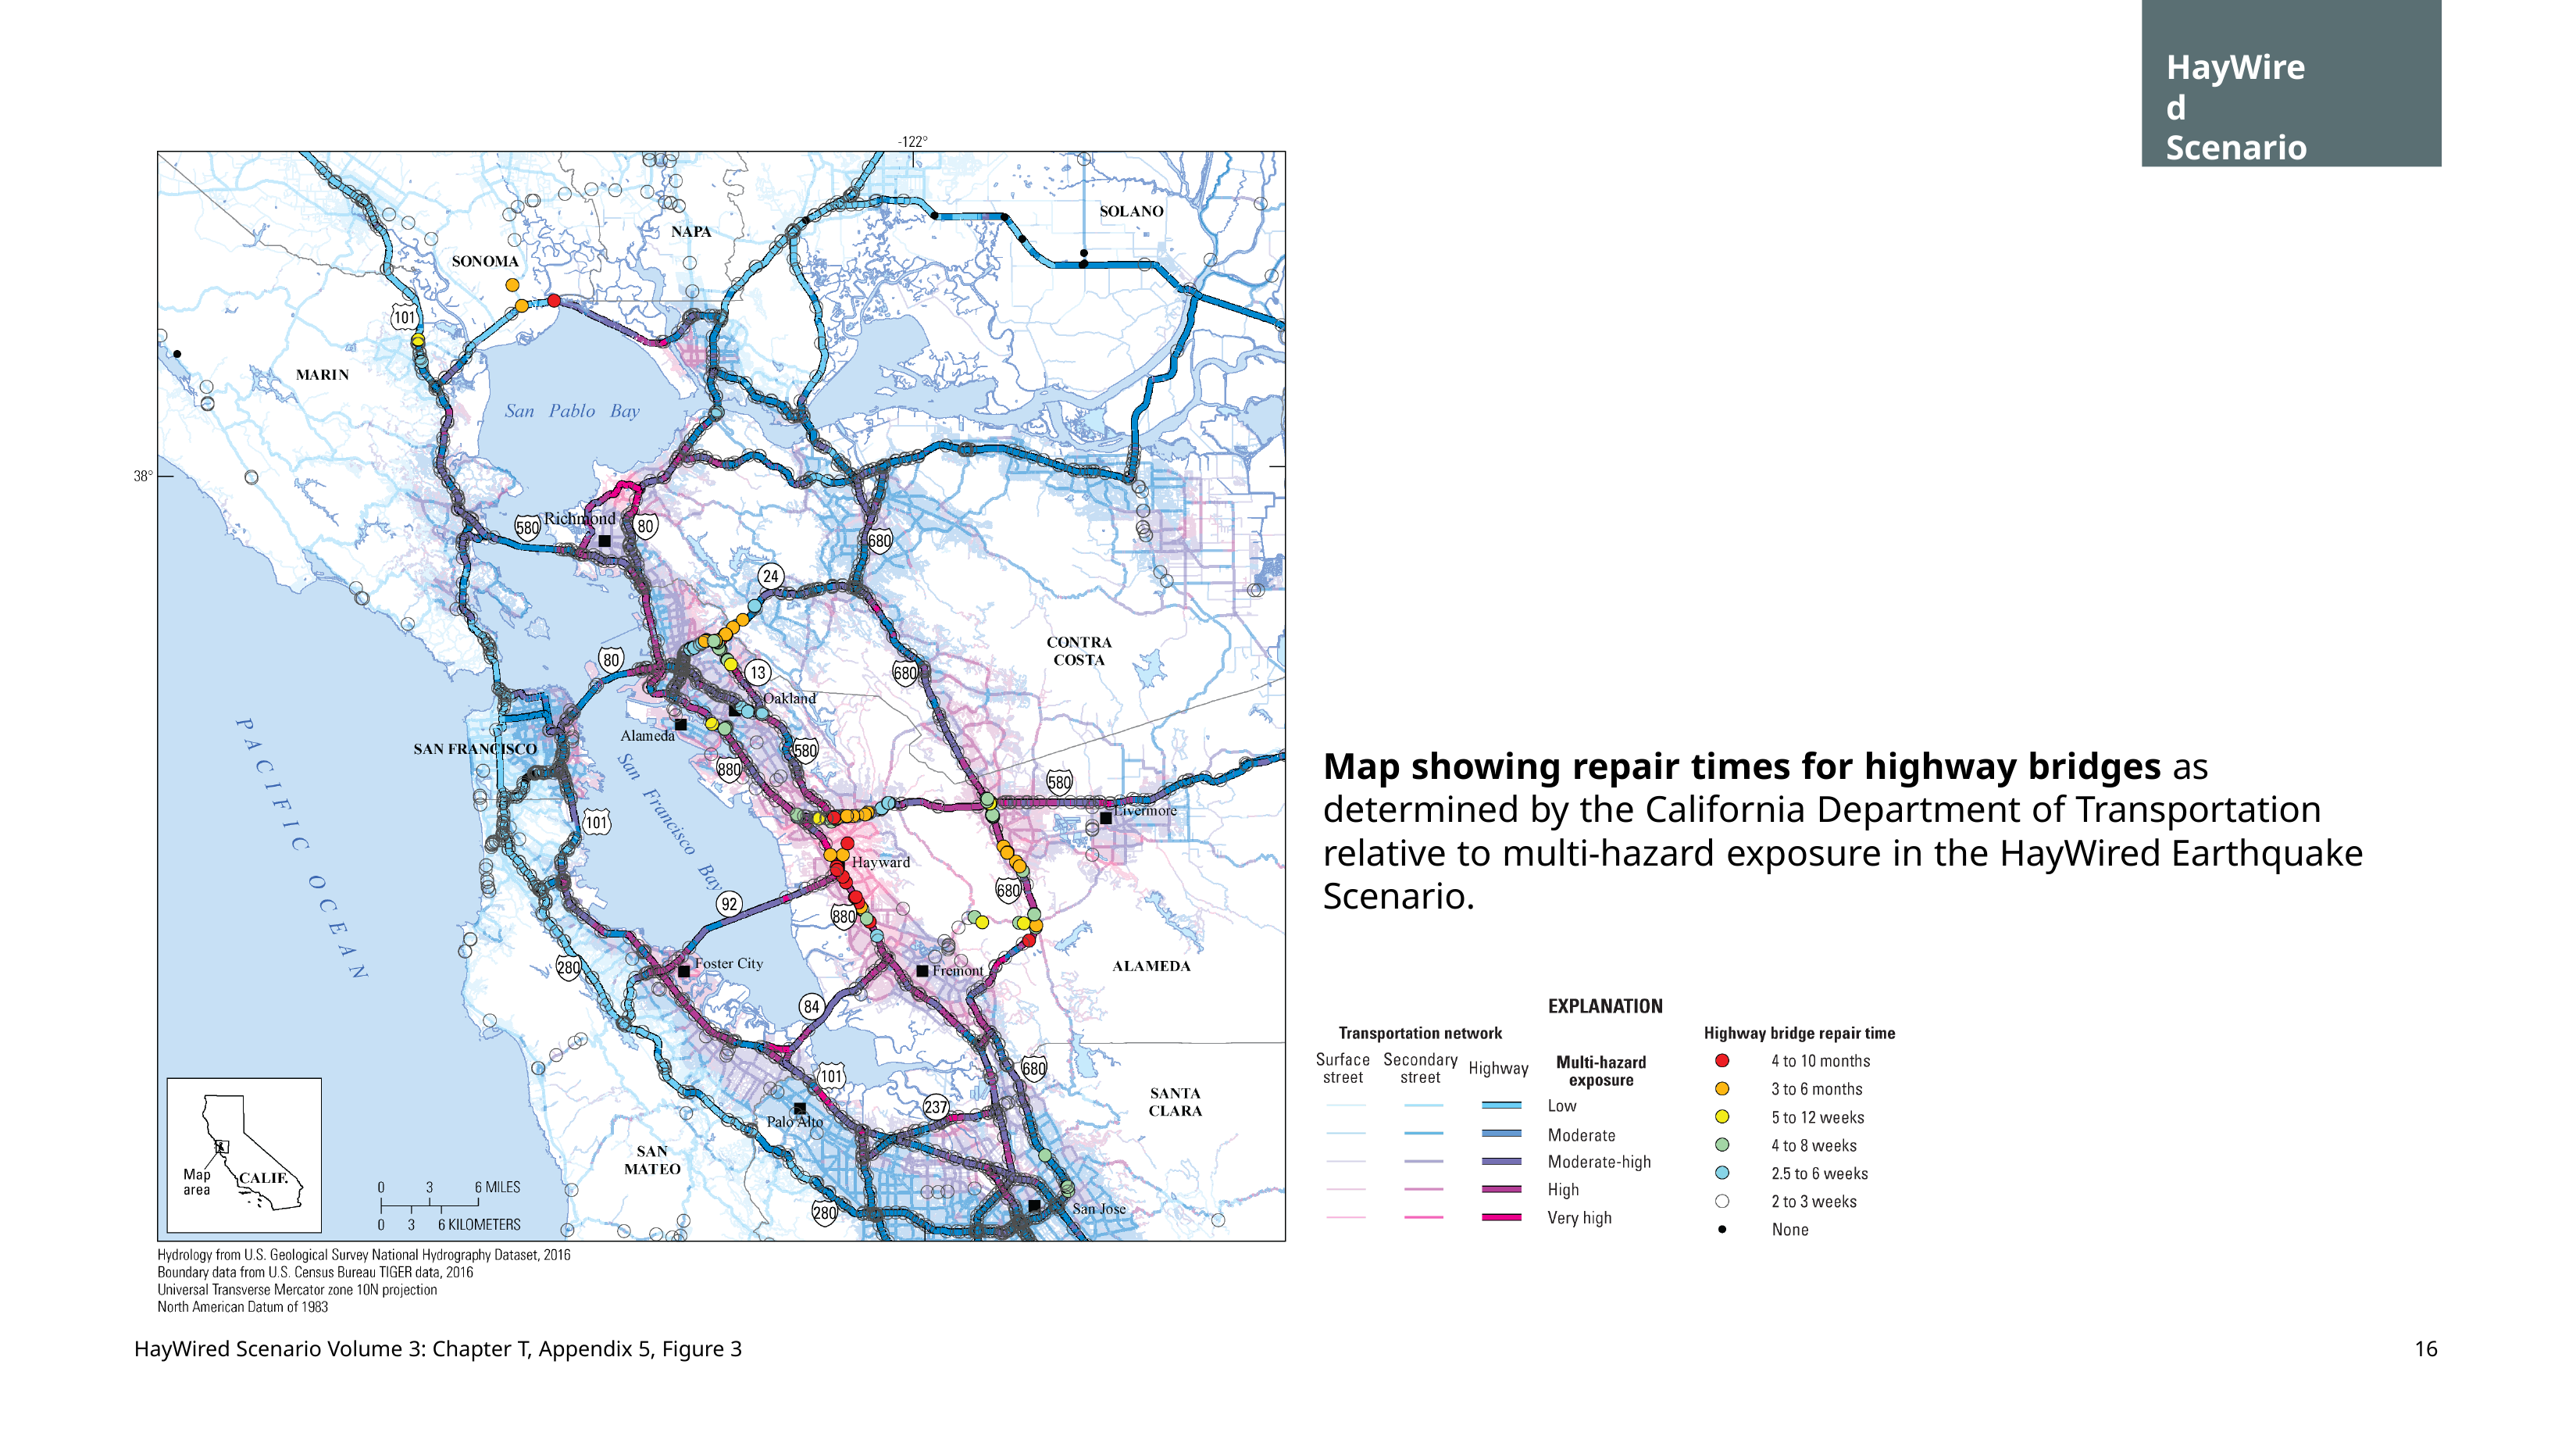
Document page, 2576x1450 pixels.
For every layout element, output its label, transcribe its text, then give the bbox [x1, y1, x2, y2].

text_box HayWired Scenario [2142, 0, 2442, 167]
picture [134, 134, 1898, 1316]
text_box HayWired Scenario Volume 3: Chapter T, Appendix 5, Figure 3 [132, 1333, 810, 1362]
text_box Map showing repair times for highway bridges as determined by the California Department of Transportation relative to multi-hazard exposure in the HayWired Earthquake Scenario. [1902, 741, 2398, 917]
slide_number 16 [2409, 1334, 2449, 1450]
